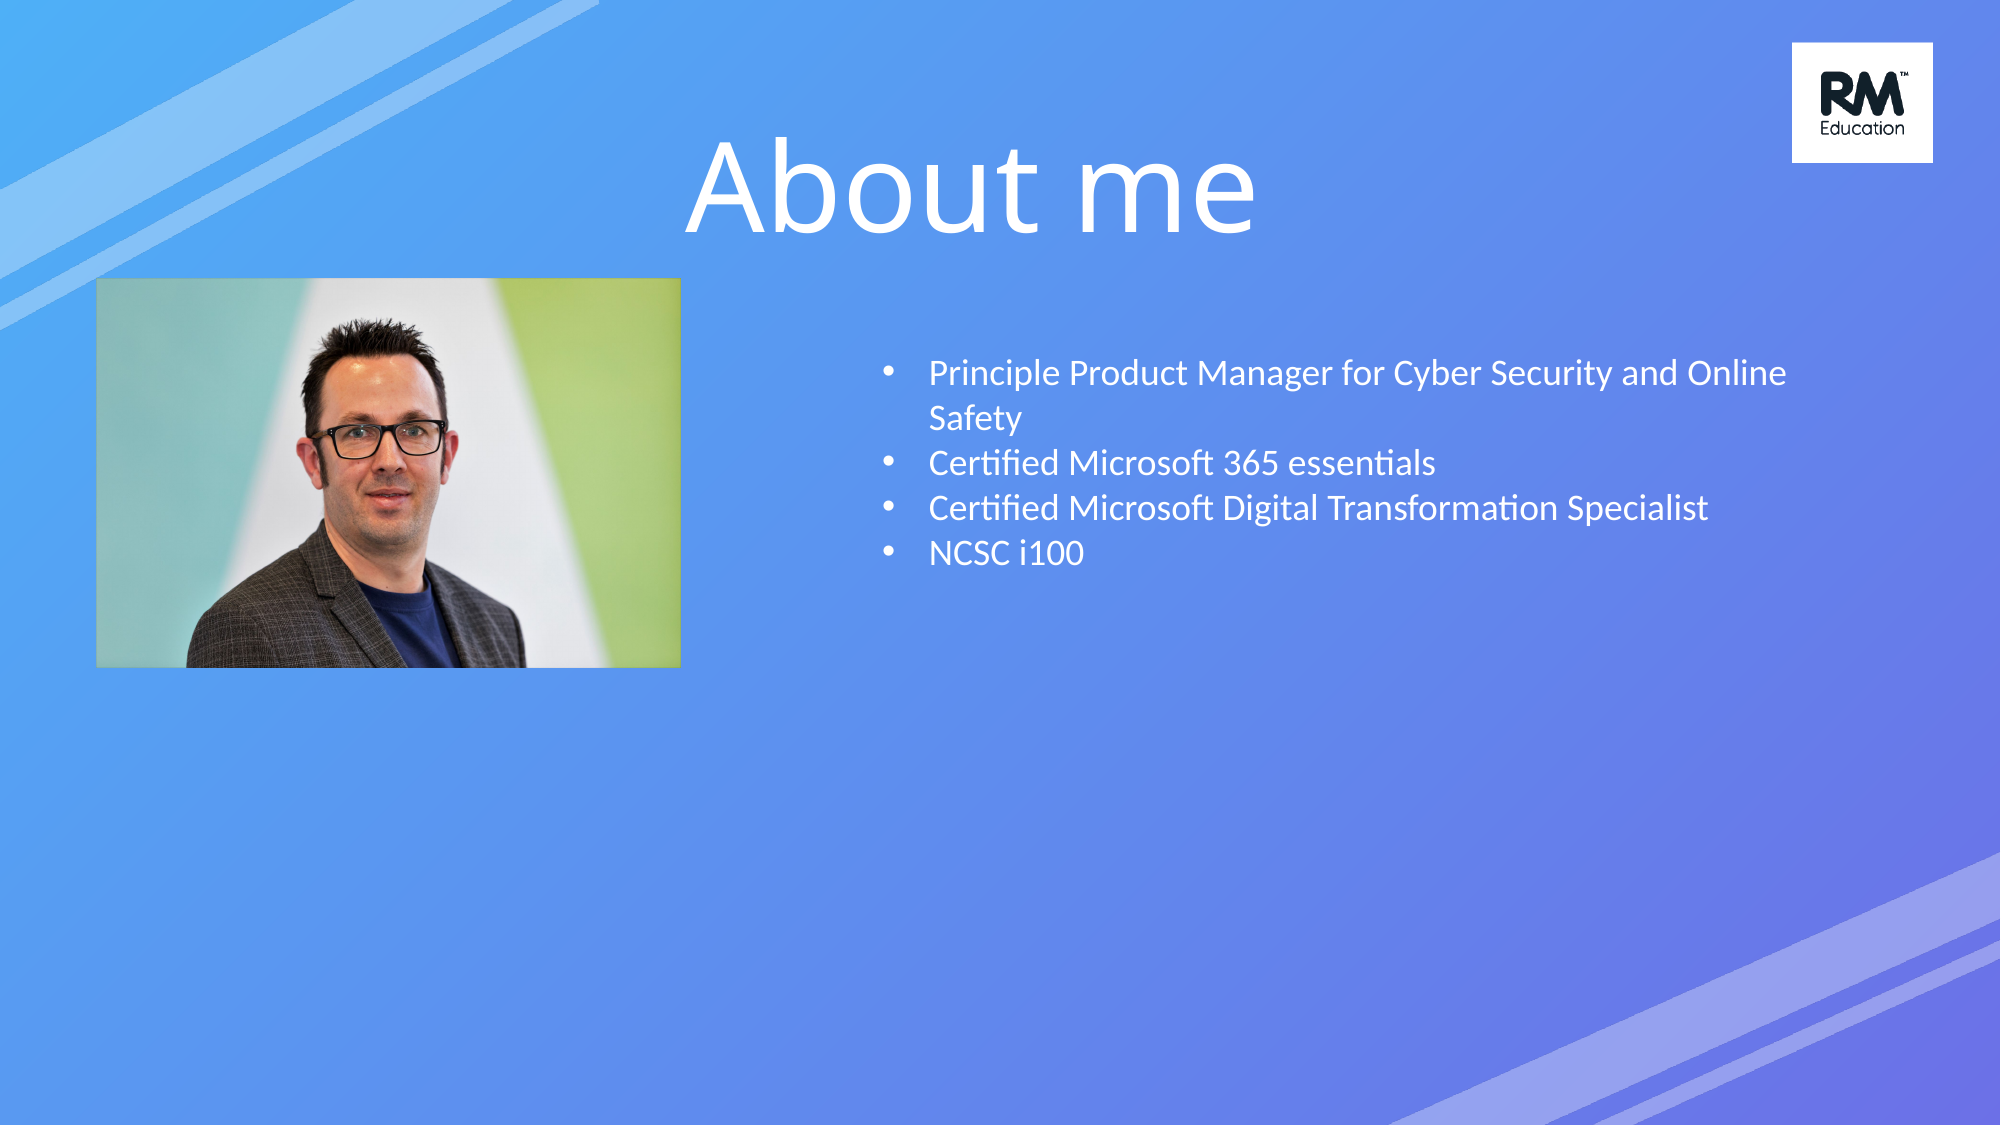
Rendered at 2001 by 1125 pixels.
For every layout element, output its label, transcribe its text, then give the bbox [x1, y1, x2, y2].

picture [1314, 780, 2001, 1125]
picture [0, 0, 681, 668]
title About me [230, 35, 1715, 267]
picture [1792, 42, 1933, 163]
text_box Principle Product Manager for Cyber Security and Online Safety Certified Microsoft 365 essentials Certified Microsoft Digital Transformation Specialist NCSC i100 [867, 340, 1847, 626]
